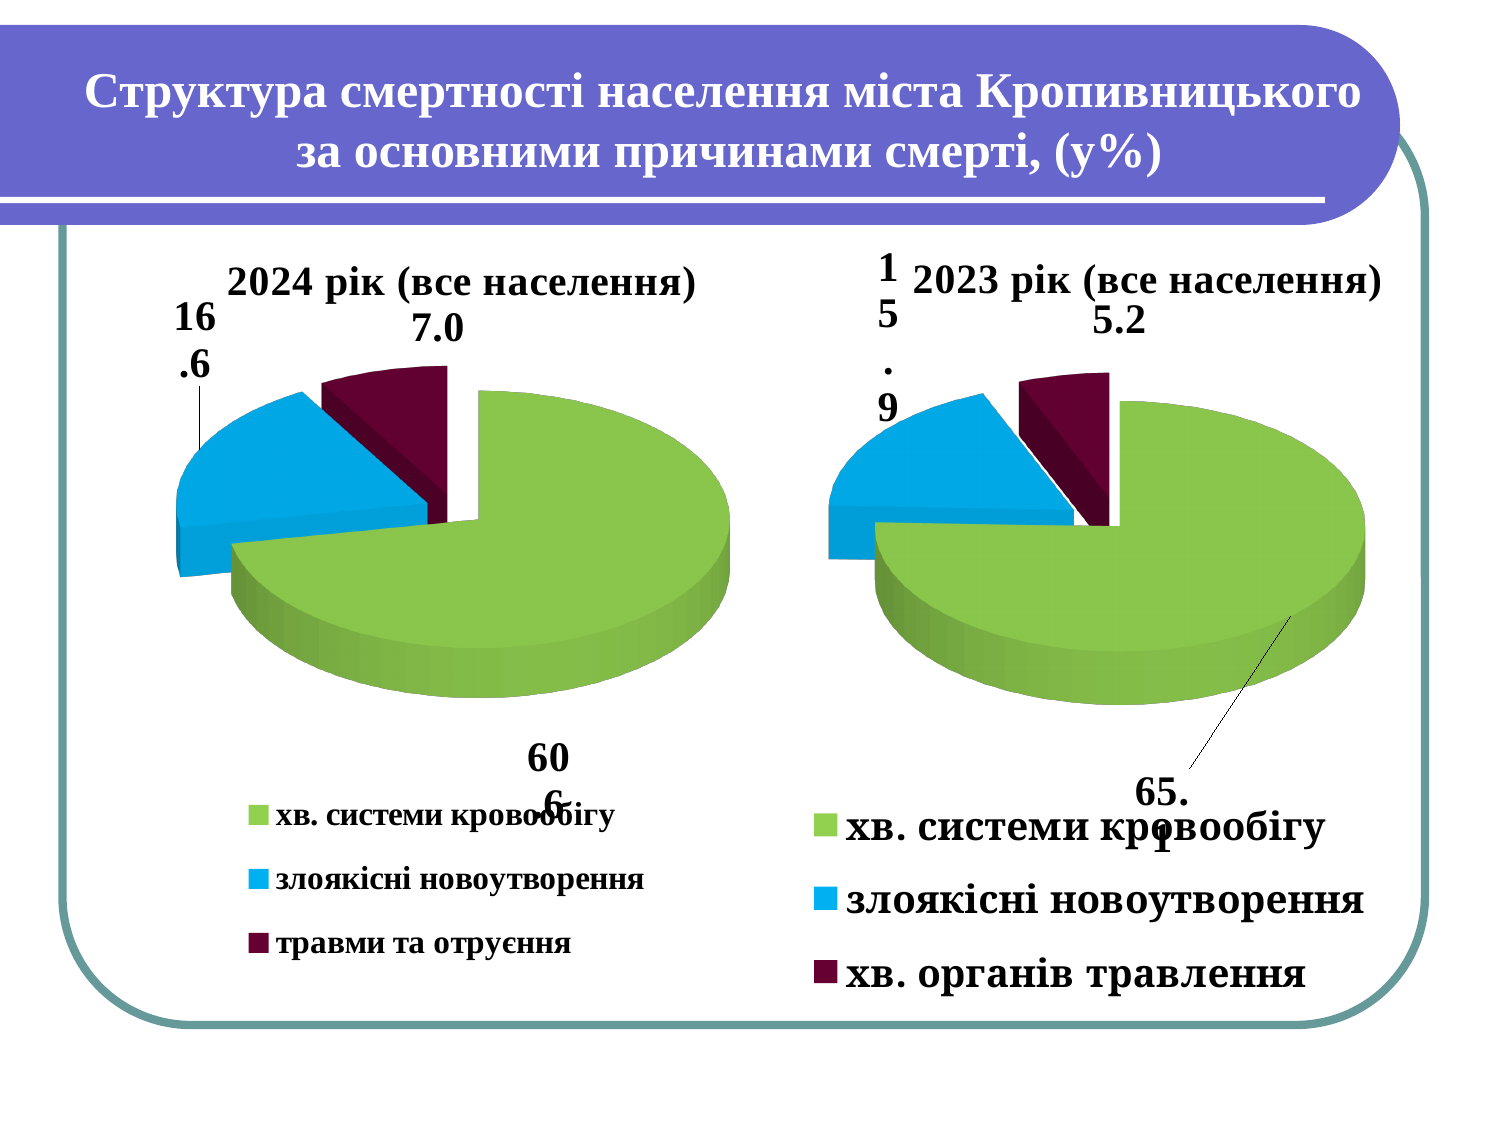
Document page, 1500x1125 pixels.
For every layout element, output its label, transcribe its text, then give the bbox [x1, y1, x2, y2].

chart [100, 243, 1424, 1049]
title Структура смертності населення міста Кропивницького за основними причинами смерті, (у%) [0, 42, 1459, 185]
